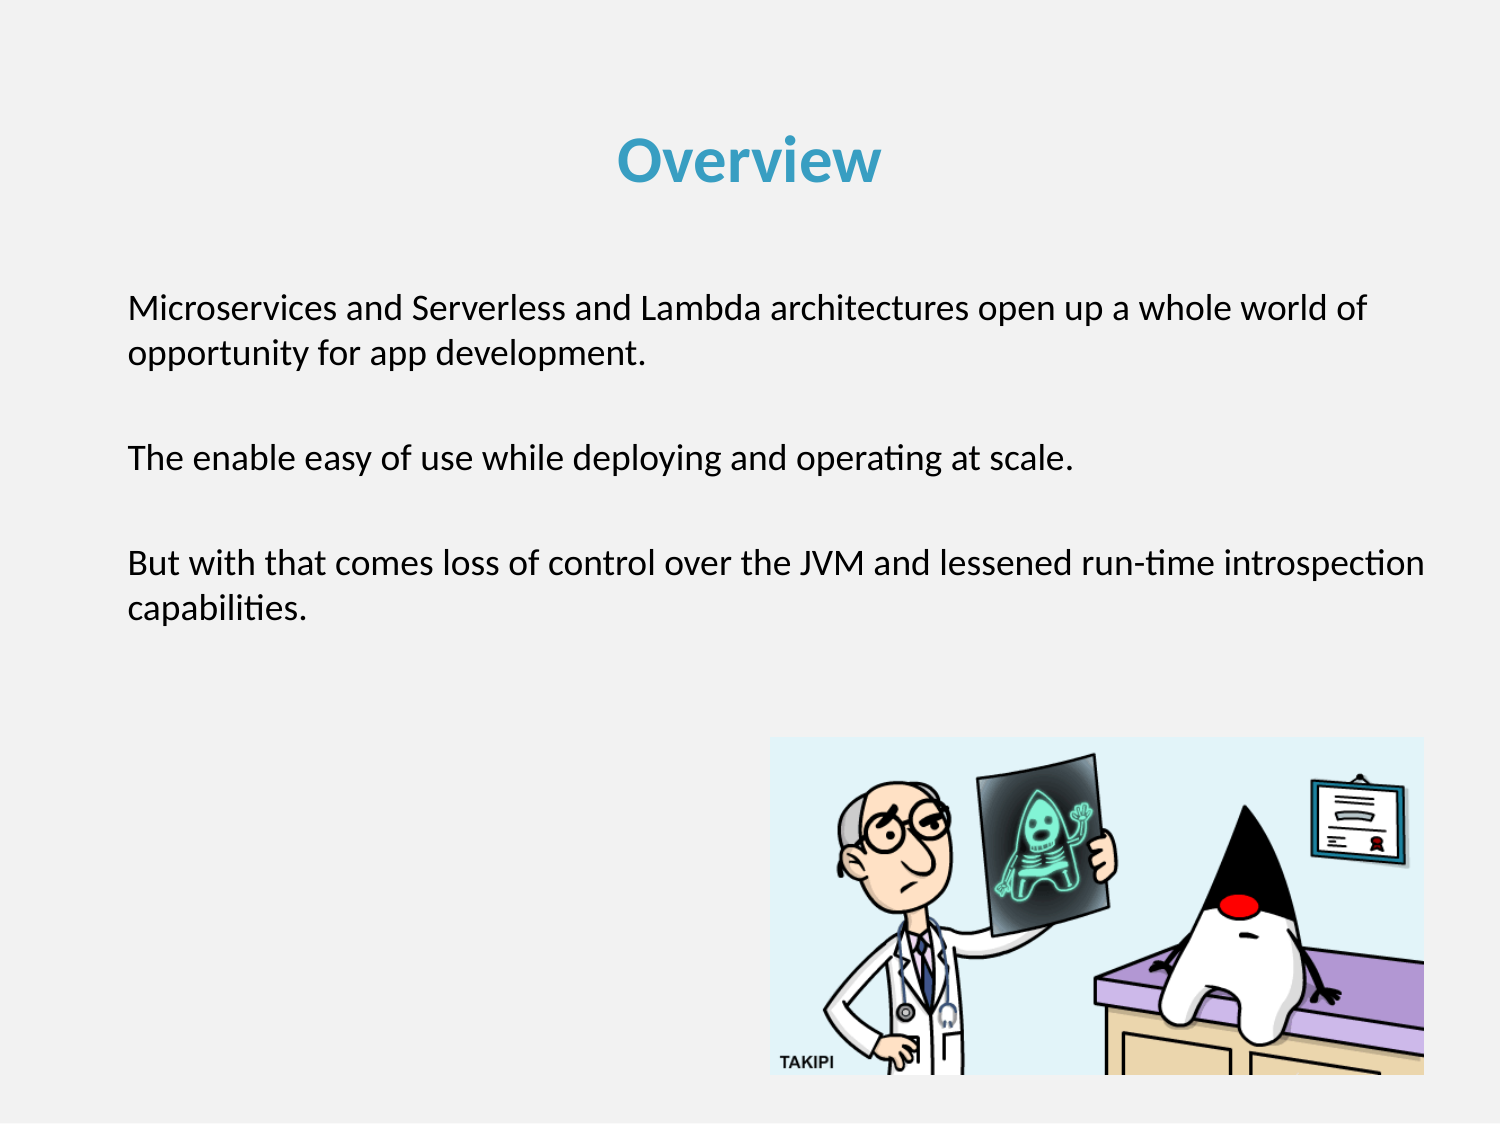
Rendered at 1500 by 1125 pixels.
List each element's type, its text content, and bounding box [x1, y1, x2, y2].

title Overview [75, 62, 1425, 250]
text_box [0, 0, 1500, 1125]
picture [770, 737, 1424, 1076]
list Microservices and Serverless and Lambda architectures open up a whole world of opportunity for app development. The enable easy of use while deploying and operating at scale. But with that comes loss of control over the JVM and lessened run-time introspection capabilities. [112, 275, 1488, 975]
